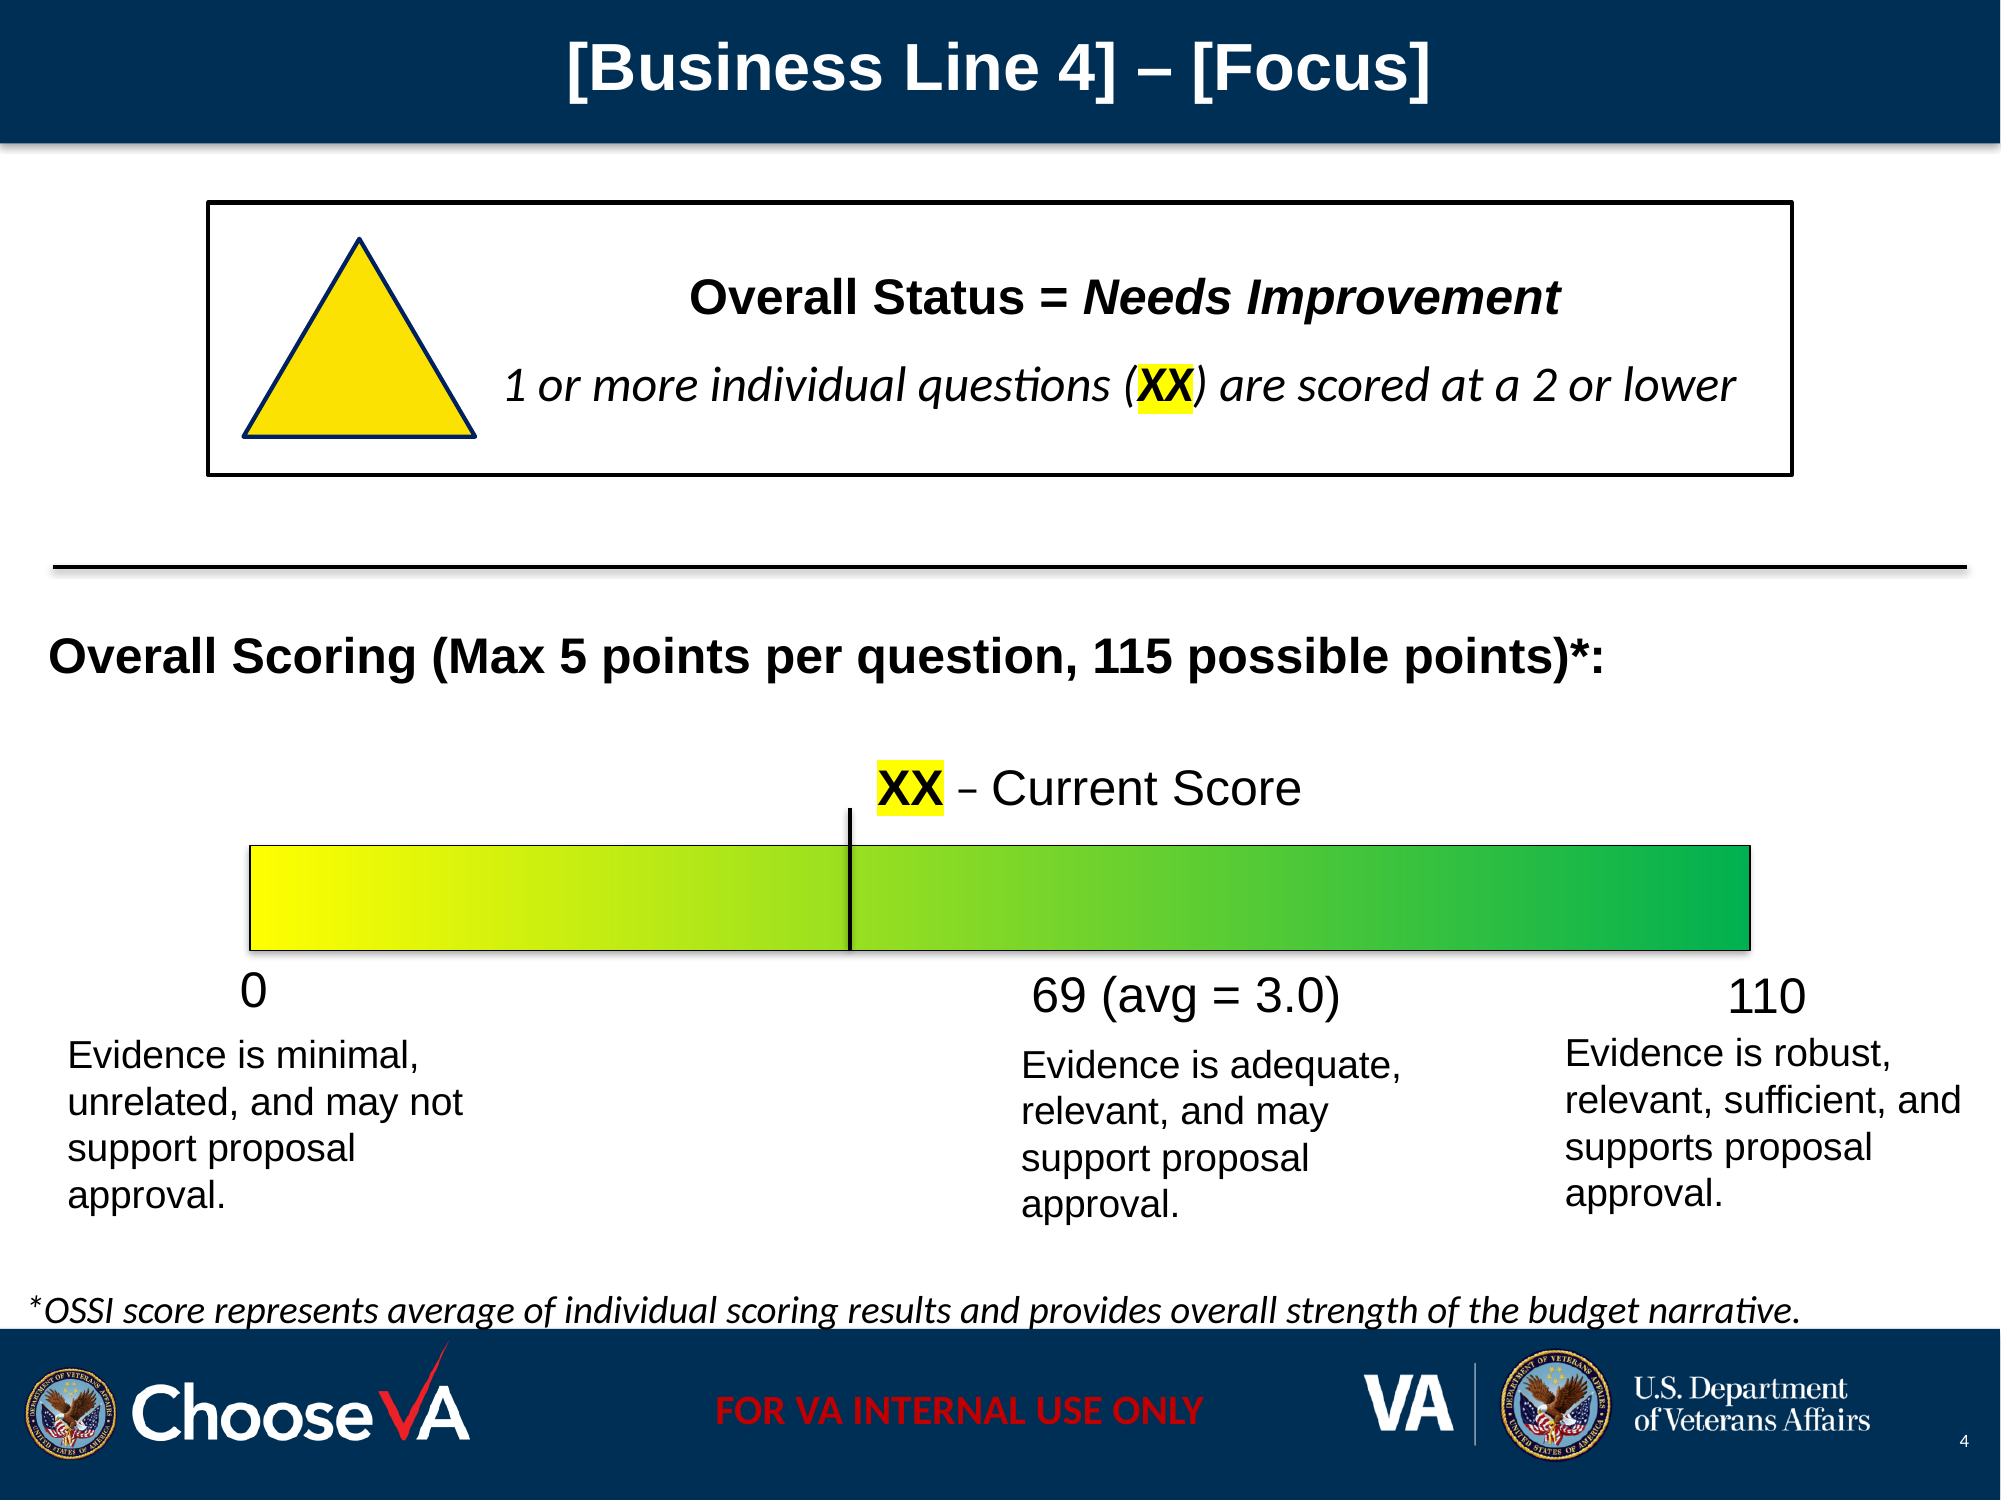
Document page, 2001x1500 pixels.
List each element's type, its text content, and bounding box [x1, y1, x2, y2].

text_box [33, 616, 1934, 1236]
picture [24, 1386, 470, 1460]
text_box *OSSI score represents average of individual scoring results and provides overall strength of the budget narrative. [10, 1137, 1984, 1386]
slide_number 4 [1899, 1399, 1985, 1480]
text_box Evidence is robust, relevant, sufficient, and supports proposal approval. [1941, 1020, 2000, 1222]
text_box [208, 202, 1792, 476]
picture [1357, 1386, 1876, 1470]
title [Business Line 4] – [Focus] [0, 0, 2000, 144]
